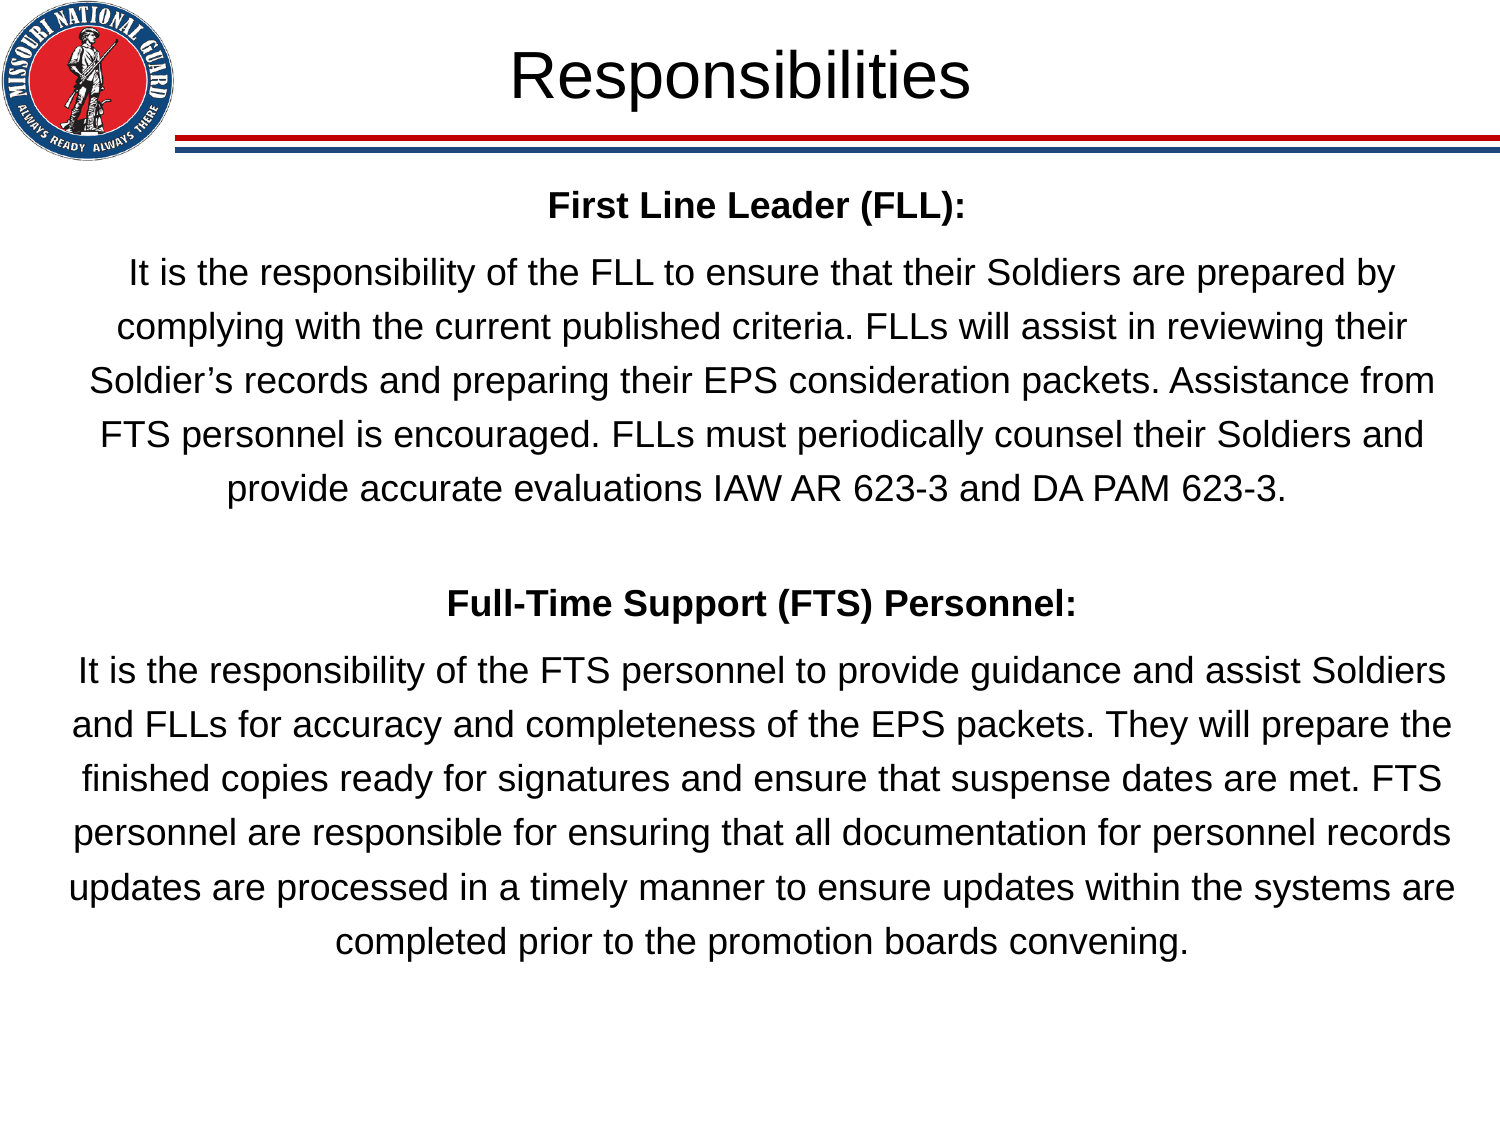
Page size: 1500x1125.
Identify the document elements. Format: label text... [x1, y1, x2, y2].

picture [0, 0, 175, 24]
text_box First Line Leader (FLL): It is the responsibility of the FLL to ensure that their Soldiers are prepared by complying with the current published criteria. FLLs will assist in reviewing their Soldier’s records and preparing their EPS consideration packets. Assistance from FTS personnel is encouraged. FLLs must periodically counsel their Soldiers and provide accurate evaluations IAW AR 623-3 and DA PAM 623-3. Full-Time Support (FTS) Personnel: It is the responsibility of the FTS personnel to provide guidance and assist Soldiers and FLLs for accuracy and completeness of the EPS packets. They will prepare the finished copies ready for signatures and ensure that suspense dates are met. FTS personnel are responsible for ensuring that all documentation for personnel records updates are processed in a timely manner to ensure updates within the systems are completed prior to the promotion boards convening. [49, 174, 1475, 1088]
picture [0, 120, 175, 162]
text_box Responsibilities [0, 24, 1500, 120]
